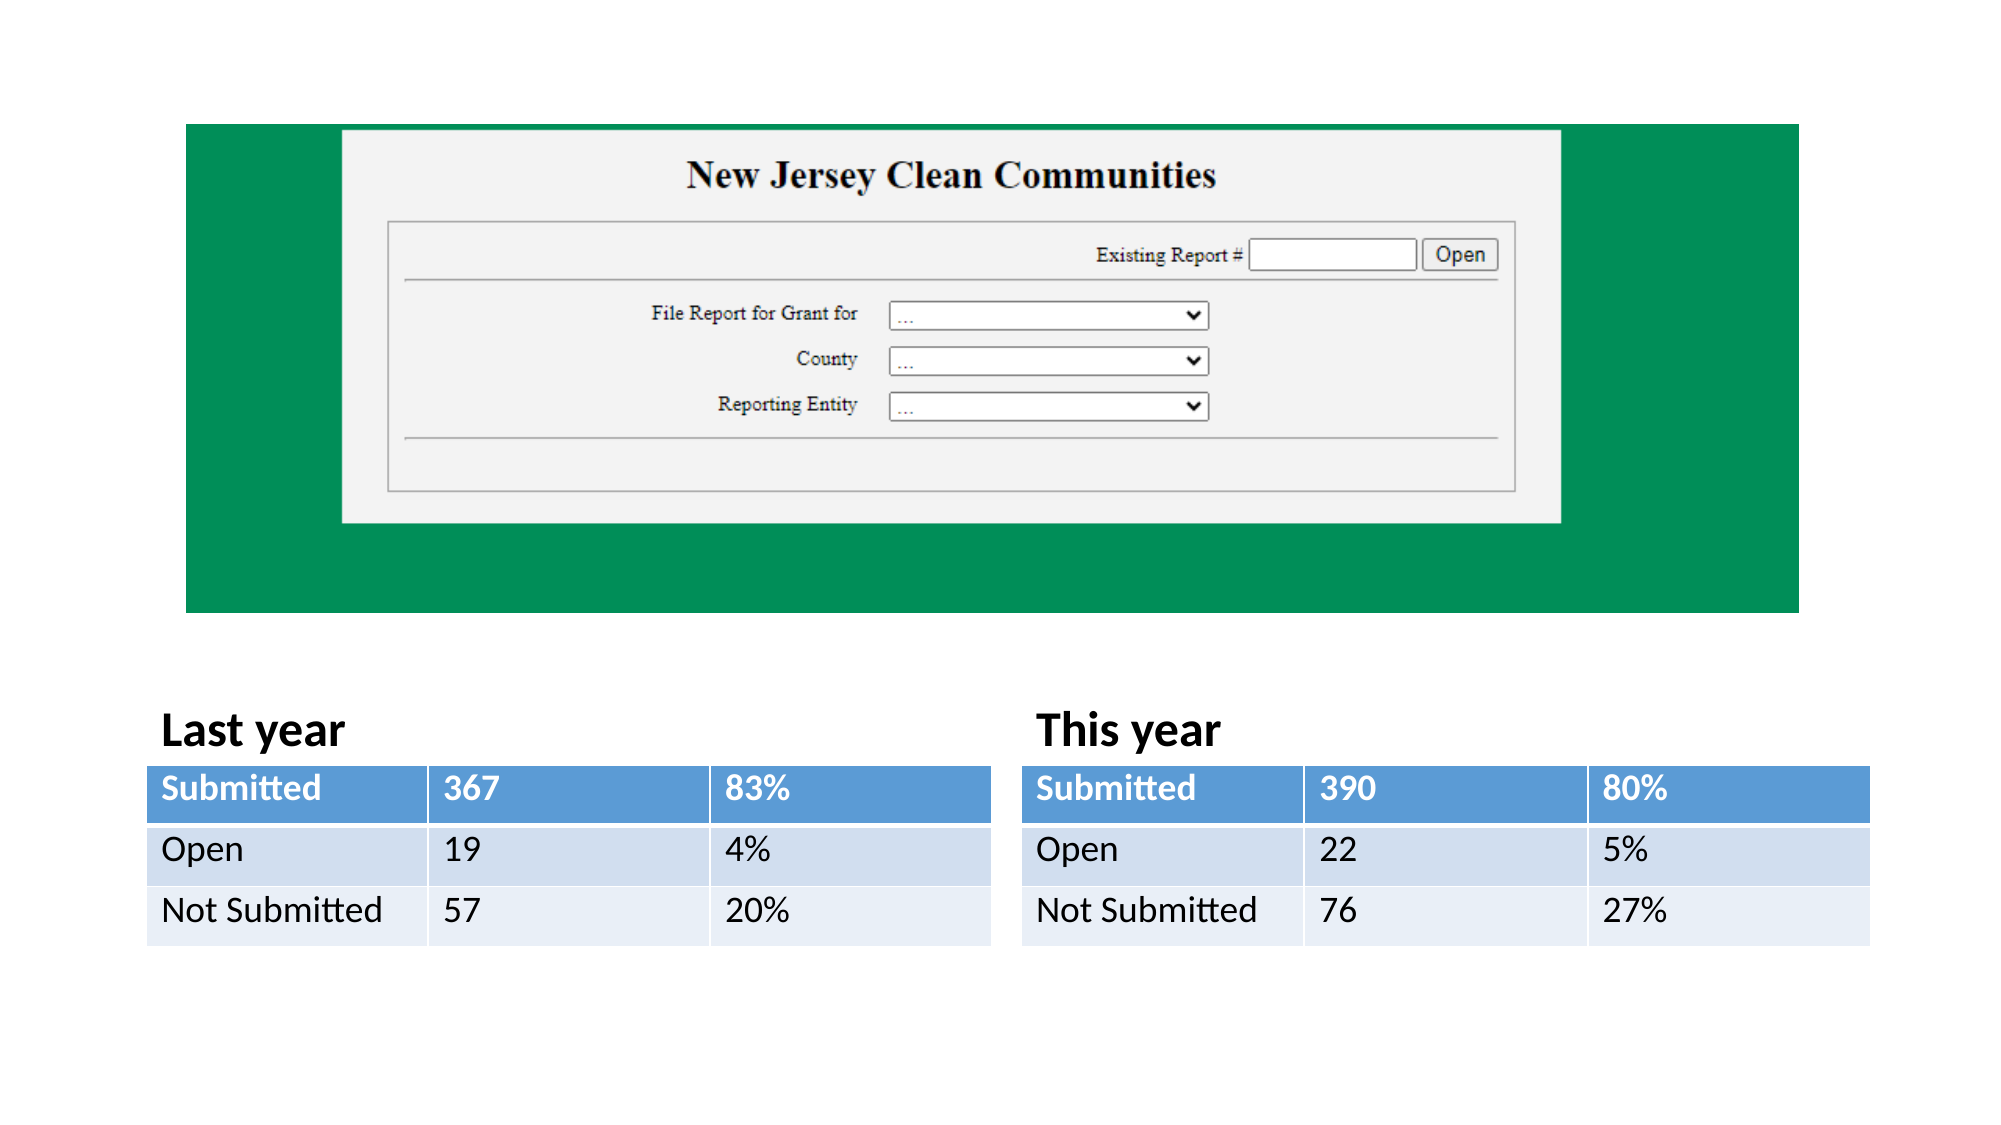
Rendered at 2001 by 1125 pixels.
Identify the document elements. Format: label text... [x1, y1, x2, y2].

table_header Submitted [1022, 766, 1303, 823]
table_cell Not Submitted [1022, 887, 1303, 946]
table_cell 57 [429, 887, 709, 946]
table_header 390 [1305, 766, 1587, 823]
list This year [1020, 629, 1872, 764]
table_cell Open [1022, 828, 1303, 886]
table_cell 27% [1589, 887, 1870, 946]
table_header 367 [429, 766, 709, 823]
table_header Submitted [147, 766, 427, 823]
table_cell Open [147, 828, 427, 886]
picture [185, 124, 1799, 613]
table_cell 22 [1305, 828, 1587, 886]
table_cell 4% [711, 828, 991, 886]
table_header 80% [1589, 766, 1870, 823]
list Last year [146, 629, 993, 764]
table_cell 20% [711, 887, 991, 946]
table_header 83% [711, 766, 991, 823]
table_cell 76 [1305, 887, 1587, 946]
table_cell 19 [429, 828, 709, 886]
table_cell 5% [1589, 828, 1870, 886]
table_cell Not Submitted [147, 887, 427, 946]
